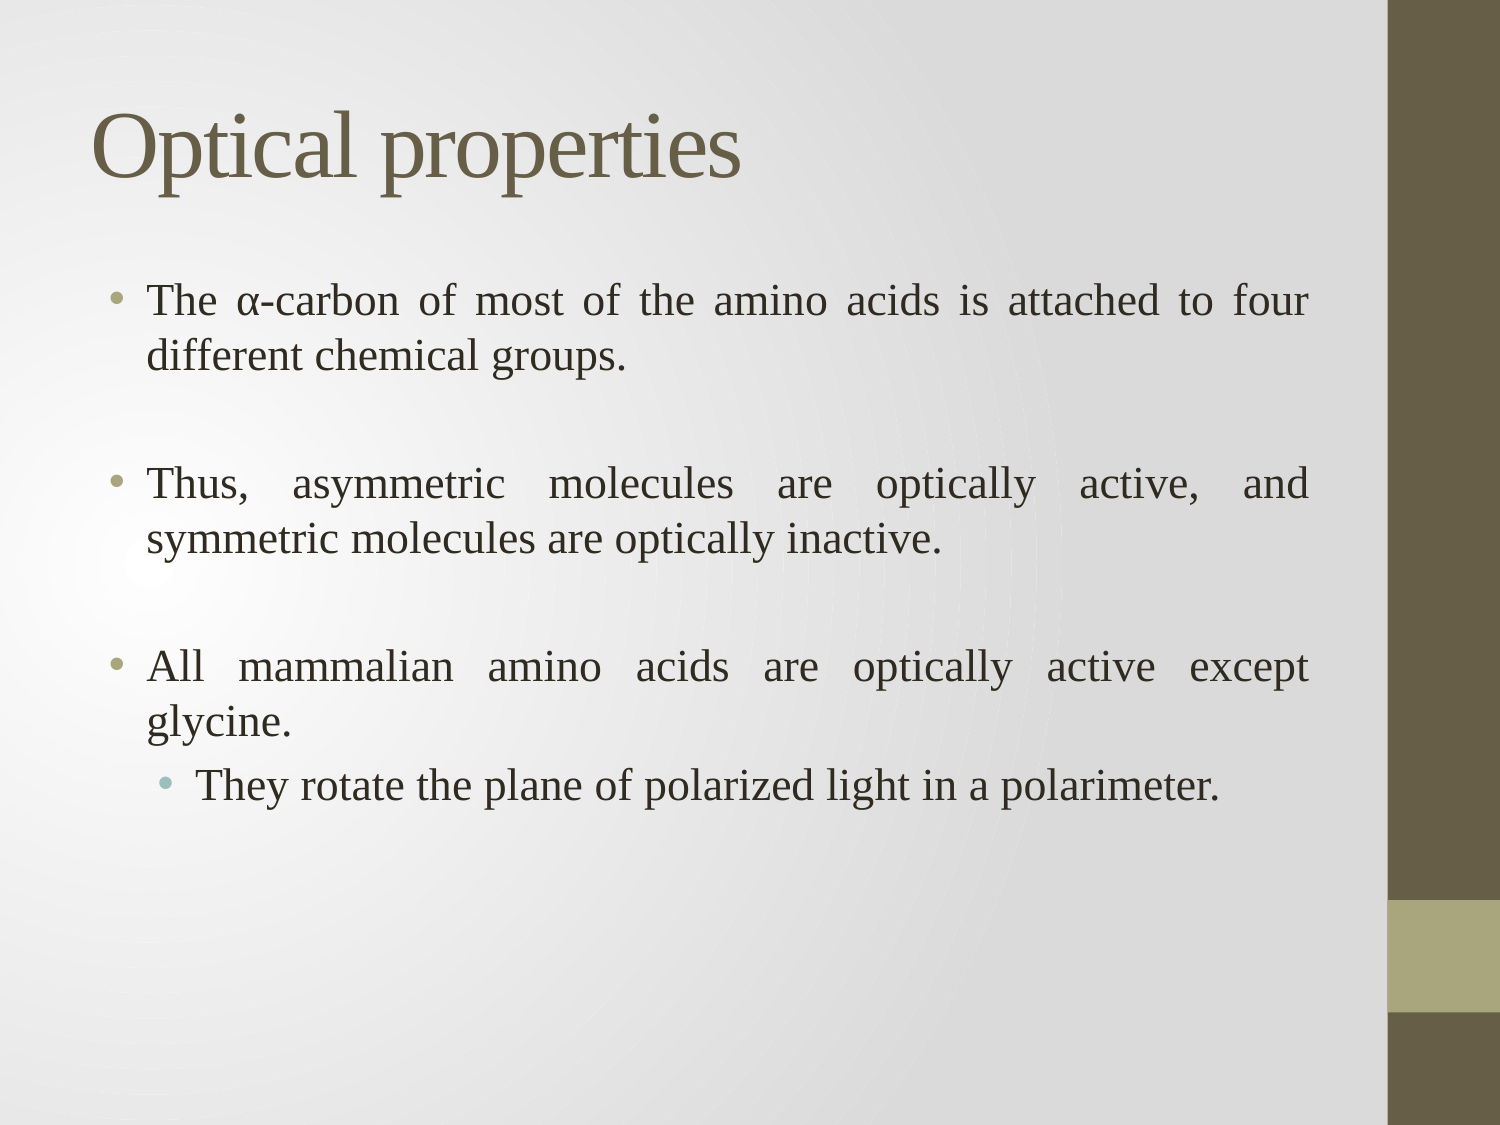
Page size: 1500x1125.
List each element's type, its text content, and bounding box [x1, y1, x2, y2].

title Optical properties [75, 45, 1325, 233]
list The α-carbon of most of the amino acids is attached to four different chemical groups. Thus, asymmetric molecules are optically active, and symmetric molecules are optically inactive. All mammalian amino acids are optically active except glycine. They rotate the plane of polarized light in a polarimeter. [75, 262, 1325, 1050]
